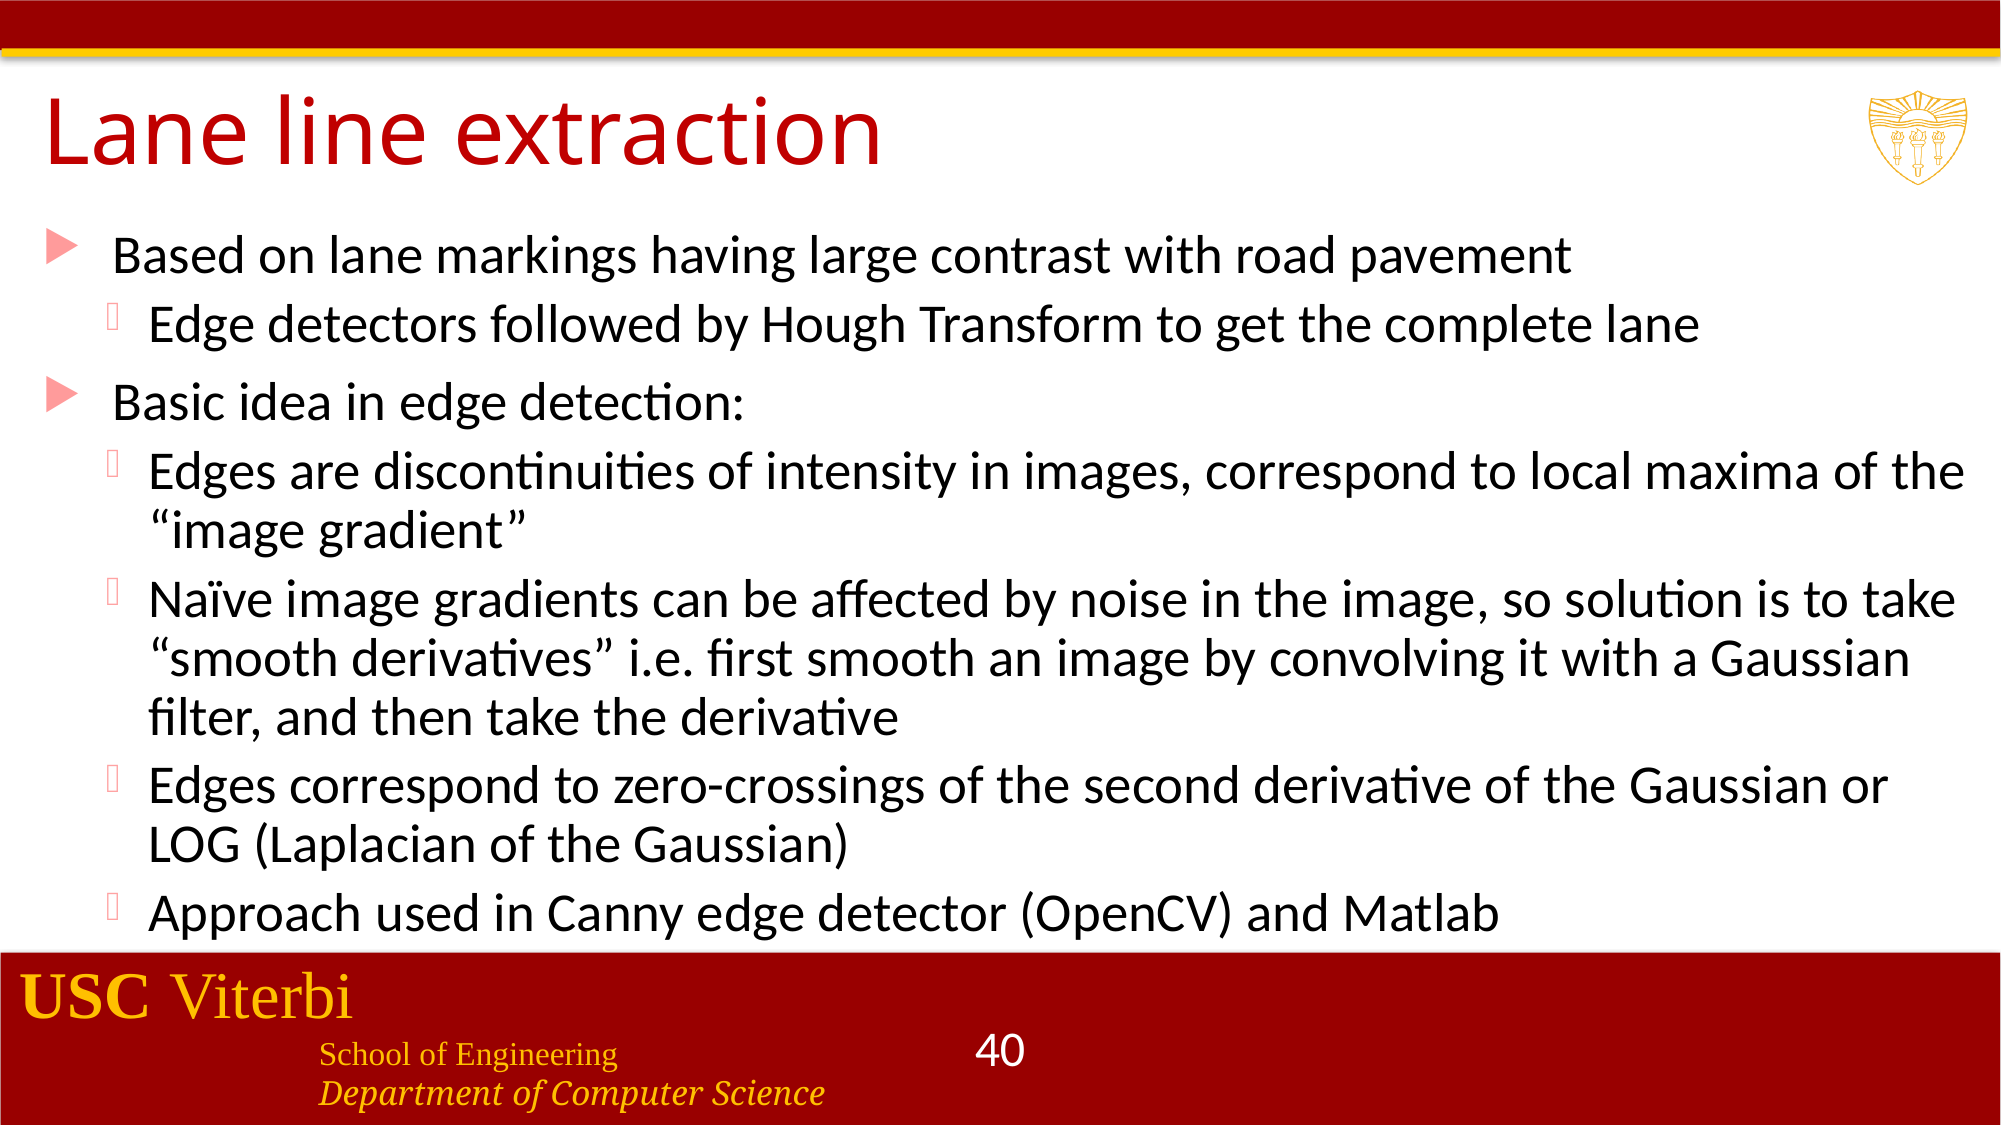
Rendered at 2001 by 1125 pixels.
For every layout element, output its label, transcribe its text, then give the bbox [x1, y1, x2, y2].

slide_number 40 [774, 1016, 1225, 1077]
picture [1836, 76, 2000, 199]
list Based on lane markings having large contrast with road pavement Edge detectors followed by Hough Transform to get the complete lane Basic idea in edge detection: Edges are discontinuities of intensity in images, correspond to local maxima of the “image gradient” Naïve image gradients can be affected by noise in the image, so solution is to take “smooth derivatives” i.e. first smooth an image by convolving it with a Gaussian filter, and then take the derivative Edges correspond to zero-crossings of the second derivative of the Gaussian or LOG (Laplacian of the Gaussian) Approach used in Canny edge detector (OpenCV) and Matlab [27, 218, 1984, 958]
title Lane line extraction [27, 70, 1819, 199]
